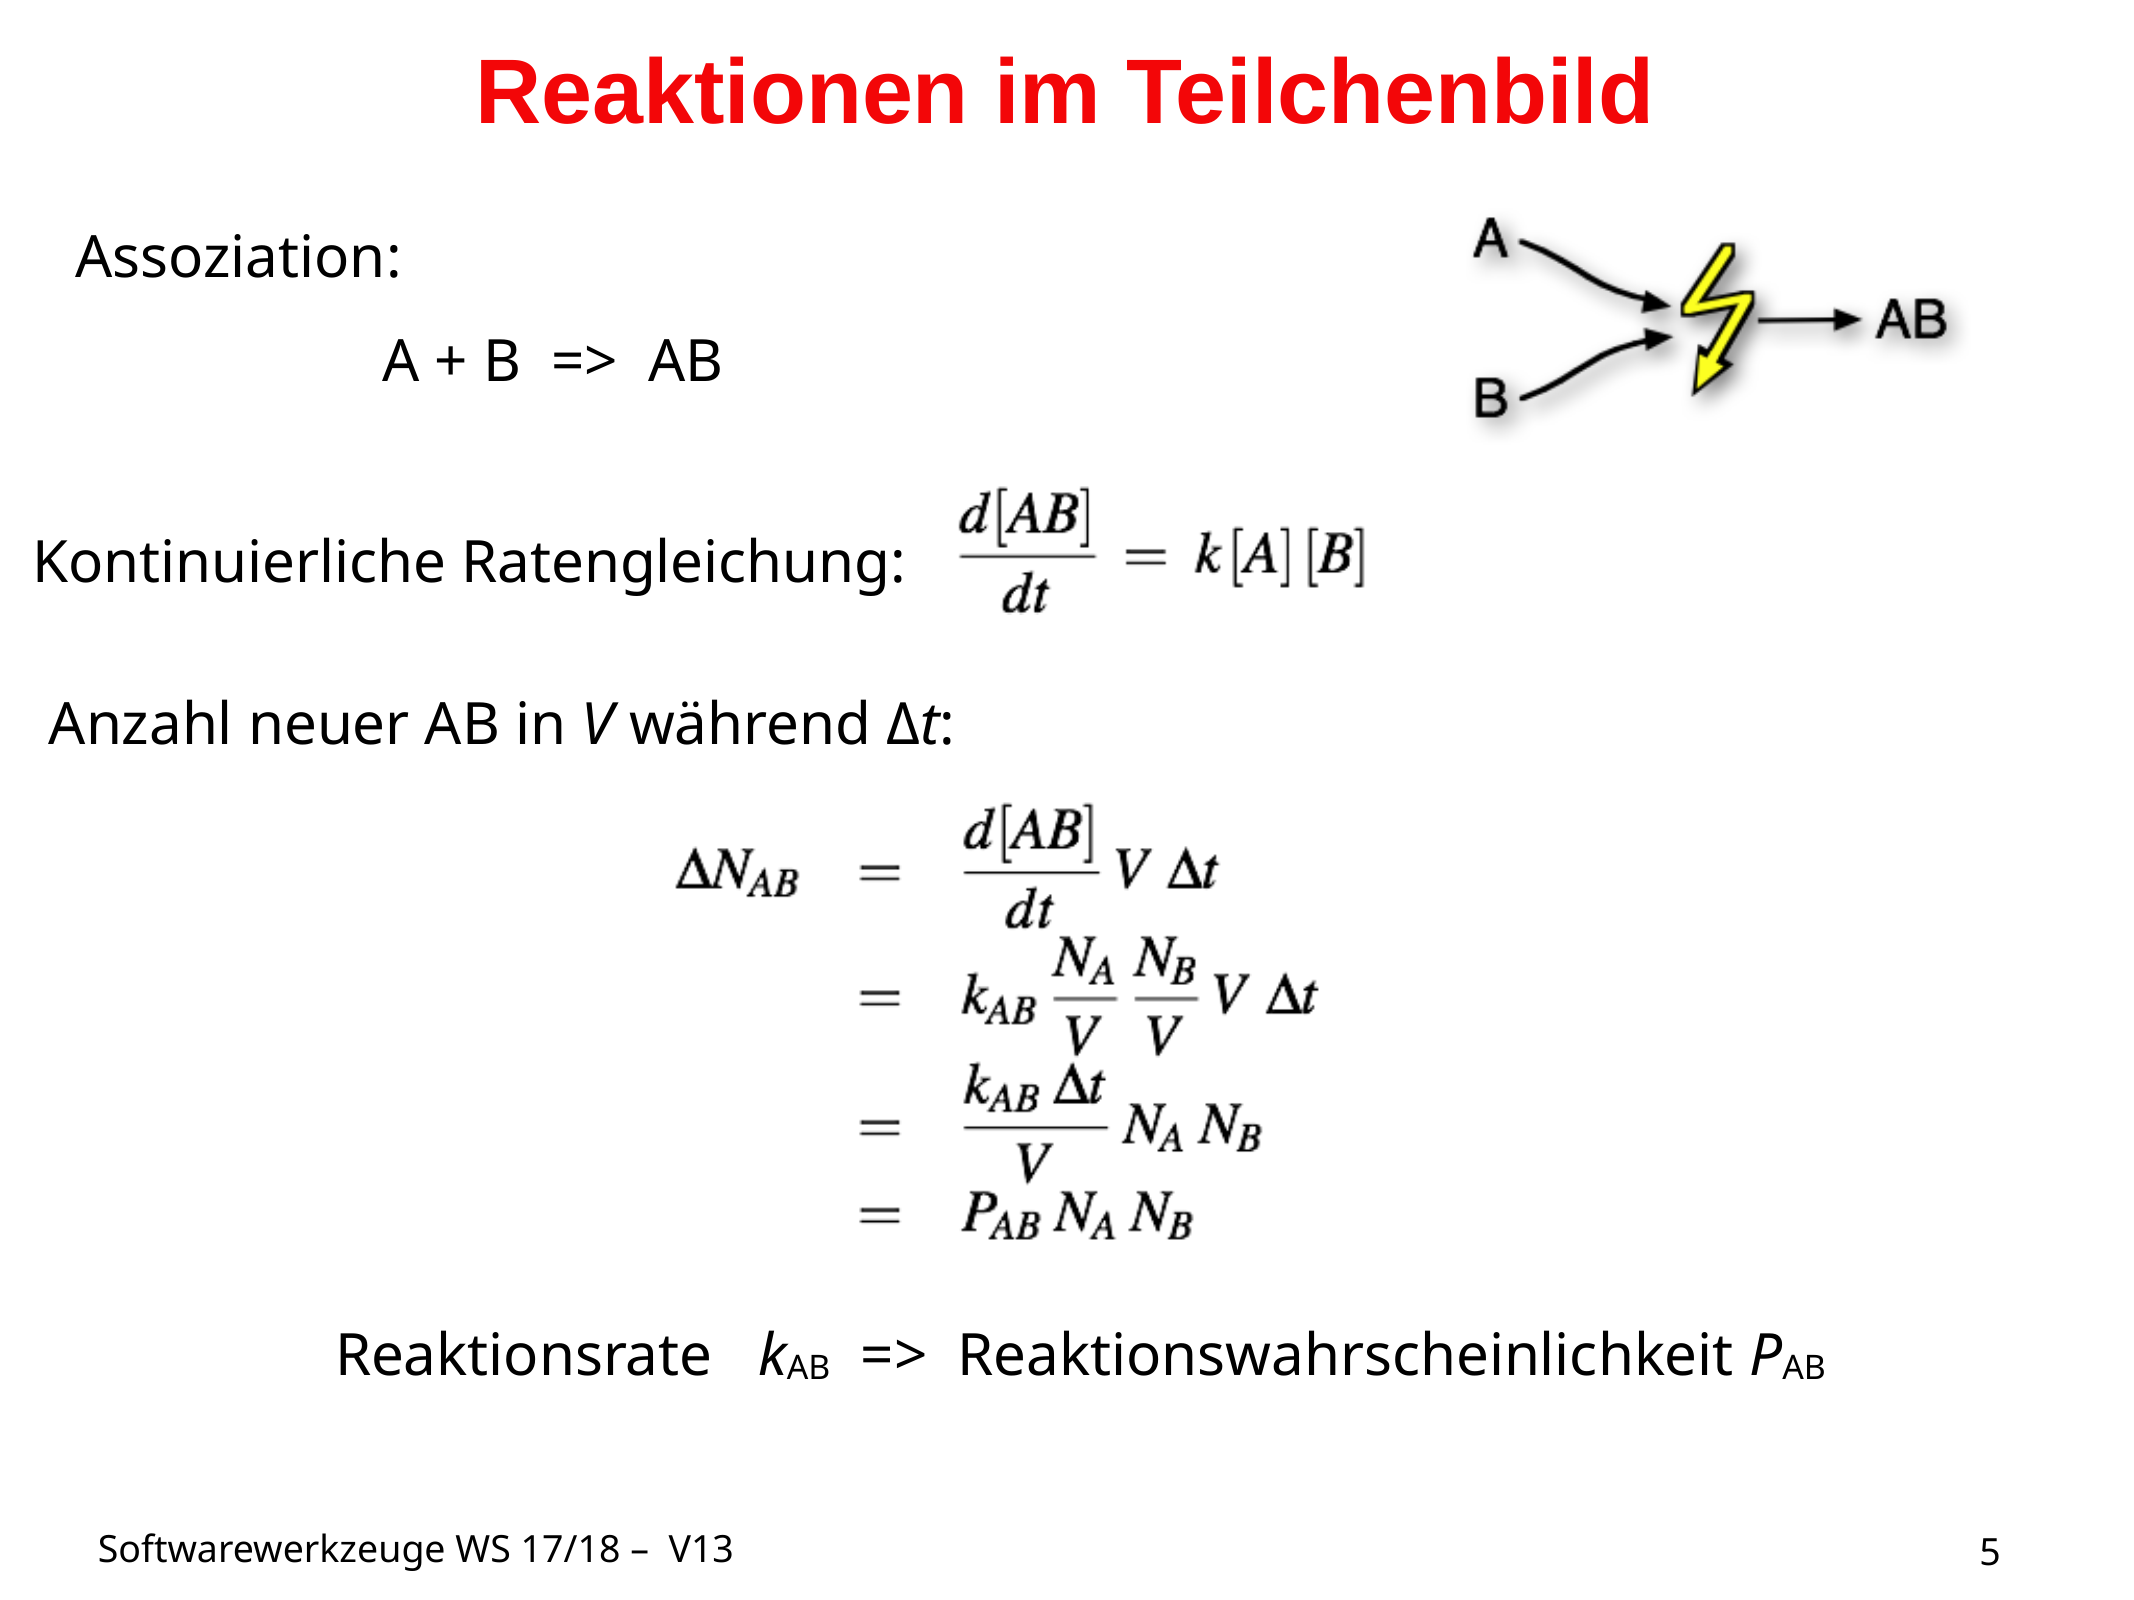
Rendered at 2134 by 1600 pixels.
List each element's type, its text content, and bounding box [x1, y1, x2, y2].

text_box A + B => AB [382, 316, 724, 394]
title Reaktionen im Teilchenbild [152, 12, 1980, 161]
text_box Anzahl neuer AB in V während Δt: [48, 679, 955, 757]
text_box Kontinuierliche Ratengleichung: [32, 516, 906, 594]
picture [664, 799, 1324, 1244]
slide_number 5 [1963, 1520, 2005, 1566]
picture [1468, 212, 1949, 423]
picture [941, 485, 1376, 615]
text_box Assoziation: [75, 212, 417, 290]
text_box Reaktionsrate kAB => Reaktionswahrscheinlichkeit PAB [334, 1310, 1826, 1388]
